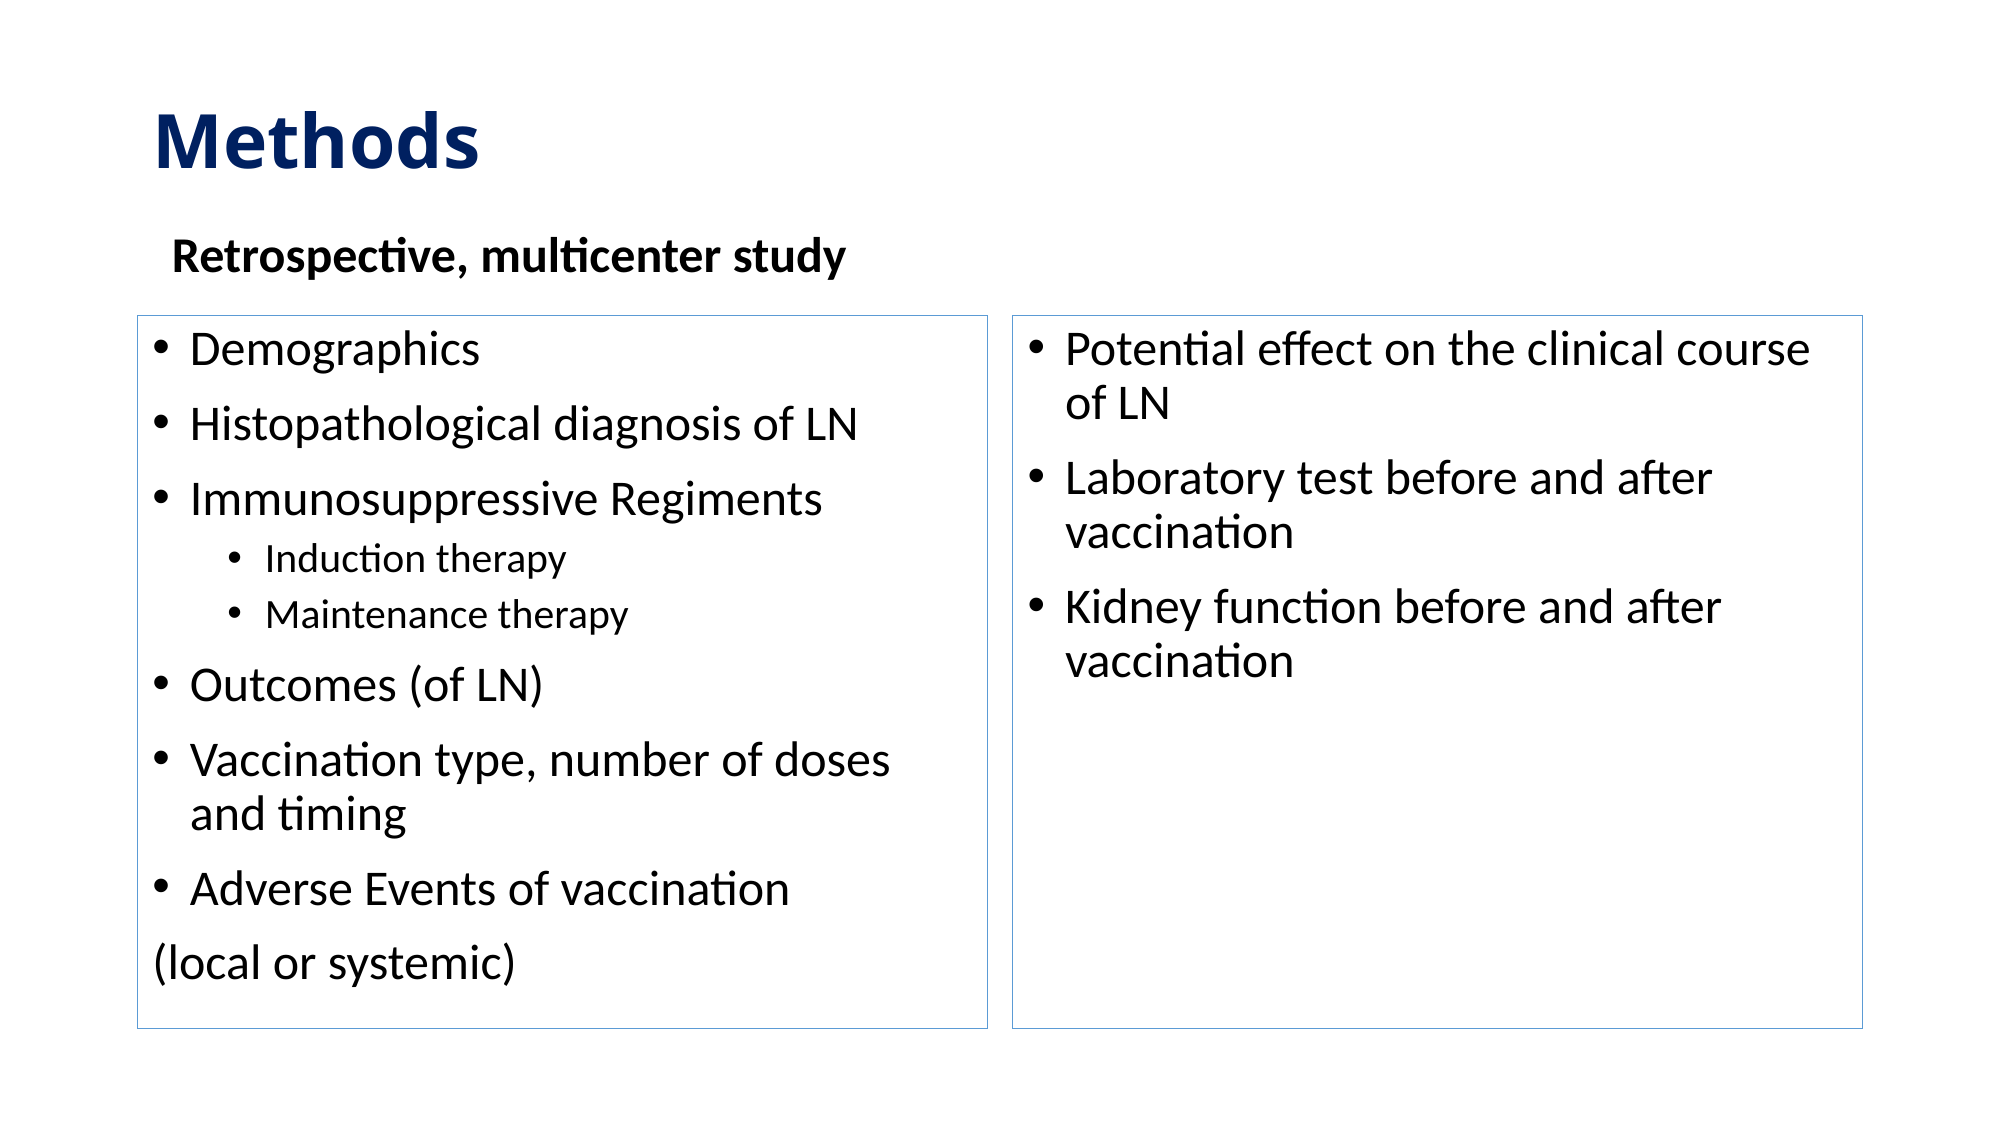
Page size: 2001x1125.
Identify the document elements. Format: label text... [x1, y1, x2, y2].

text_box Retrospective, multicenter study [157, 215, 1000, 290]
title Methods [137, 35, 1863, 253]
list Potential effect on the clinical course of LN Laboratory test before and after vaccination Kidney function before and after vaccination [1012, 315, 1863, 1029]
list Demographics Histopathological diagnosis of LN Immunosuppressive Regiments Induction therapy Maintenance therapy Outcomes (of LN) Vaccination type, number of doses and timing Adverse Events of vaccination (local or systemic) [137, 315, 988, 1029]
